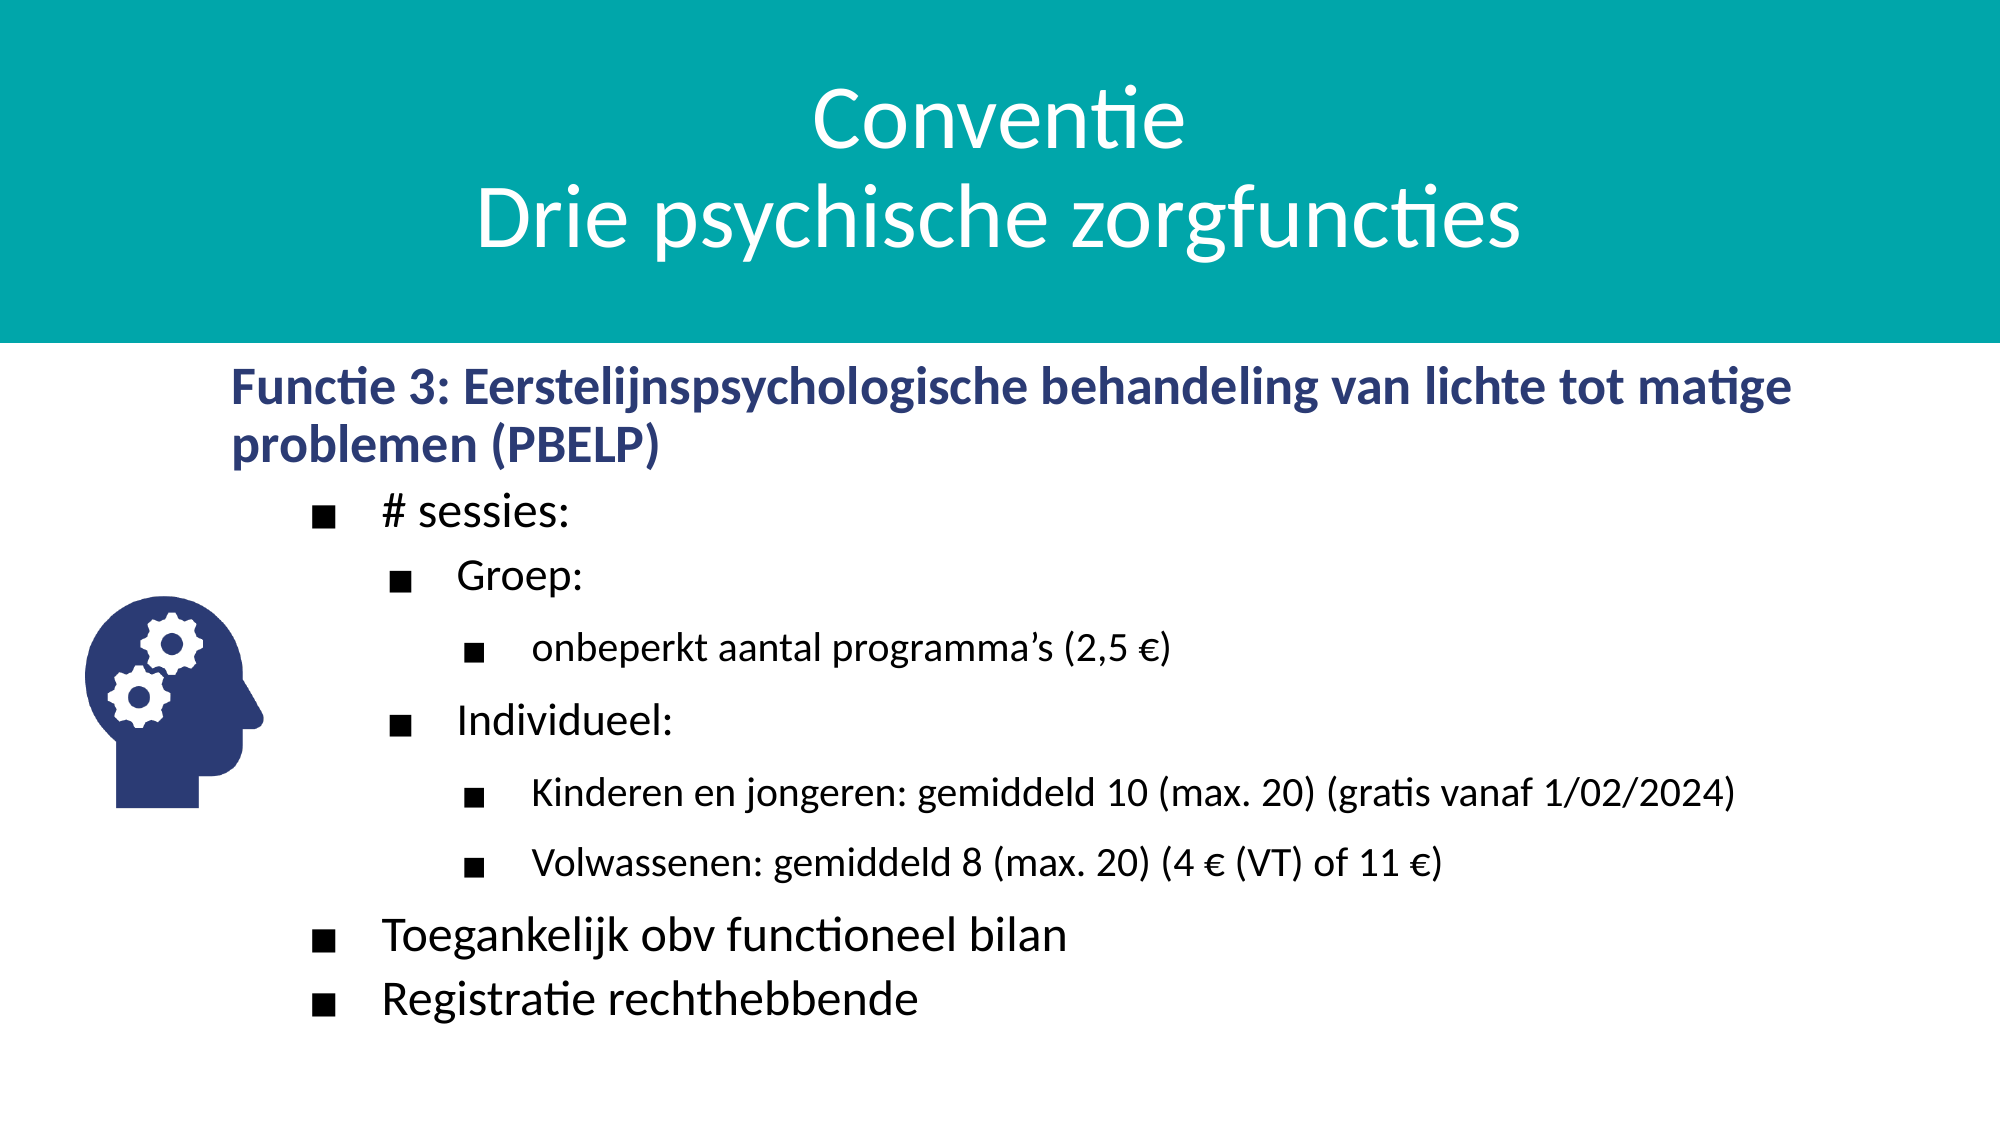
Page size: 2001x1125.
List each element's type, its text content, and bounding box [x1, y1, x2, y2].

picture [47, 580, 300, 833]
title Conventie Drie psychische zorgfuncties [137, 59, 1863, 278]
list Functie 3: Eerstelijnspsychologische behandeling van lichte tot matige problemen (PBELP) # sessies: Groep: onbeperkt aantal programma’s (2,5 €) Individueel: Kinderen en jongeren: gemiddeld 10 (max. 20) (gratis vanaf 1/02/2024) Volwassenen: gemiddeld 8 (max. 20) (4 € (VT) of 11 €) Toegankelijk obv functioneel bilan Registratie rechthebbende [216, 349, 1942, 1113]
